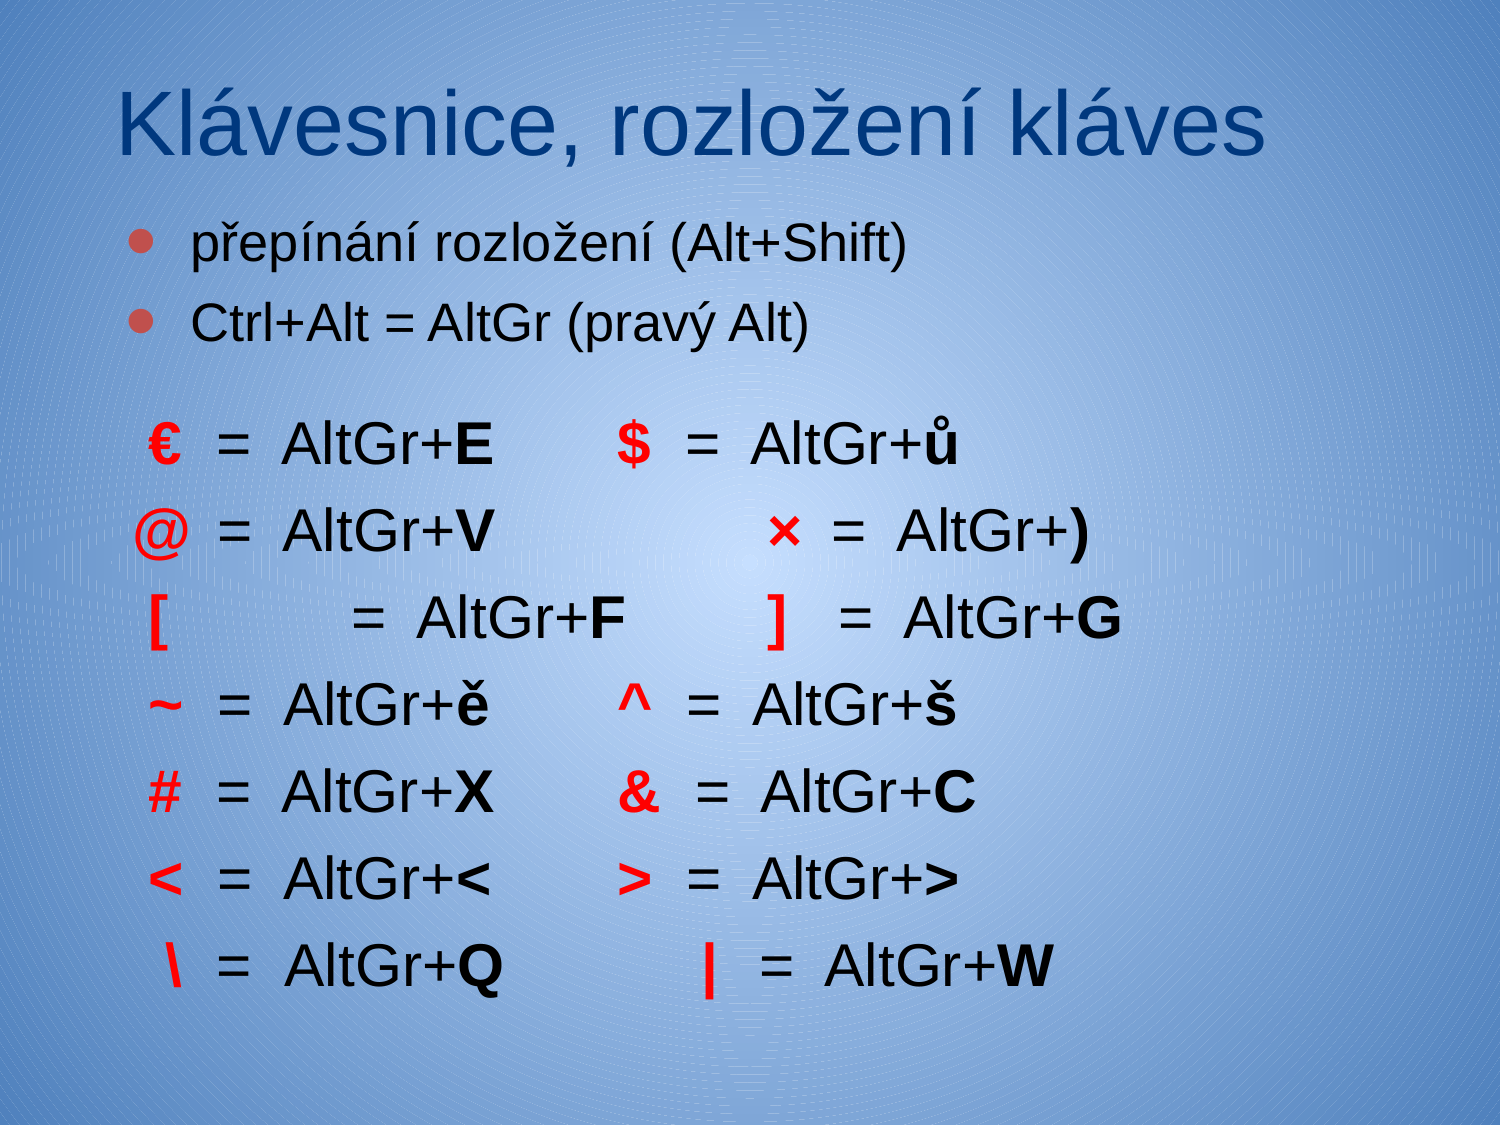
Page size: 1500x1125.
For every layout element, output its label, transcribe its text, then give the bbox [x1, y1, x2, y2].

list přepínání rozložení (Alt+Shift) Ctrl+Alt = AltGr (pravý Alt) € = AltGr+E $ = AltGr+ů @ = AltGr+V × = AltGr+) [ = AltGr+F ] = AltGr+G ~ = AltGr+ě ^ = AltGr+š # = AltGr+X & = AltGr+C < = AltGr+< > = AltGr+> \ = AltGr+Q | = AltGr+W [100, 200, 1438, 1011]
footer [99, 1025, 990, 1085]
title Klávesnice, rozložení kláves [100, 37, 1438, 200]
